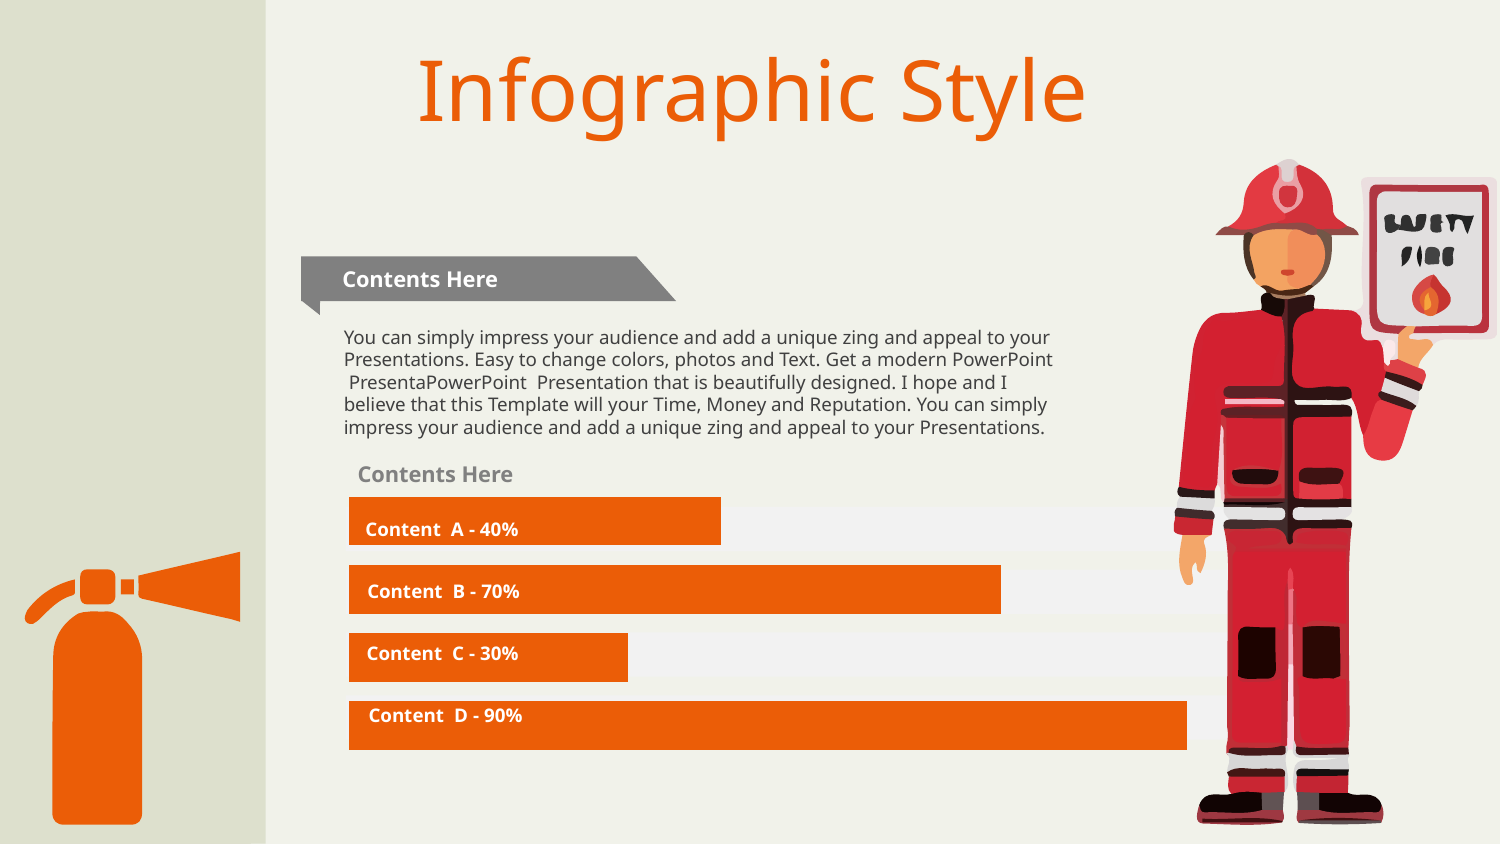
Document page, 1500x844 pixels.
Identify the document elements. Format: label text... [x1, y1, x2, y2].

picture [266, 0, 1500, 844]
list Infographic Style [41, 30, 1465, 120]
text_box Contents Here [344, 456, 560, 479]
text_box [300, 256, 677, 316]
text_box You can simply impress your audience and add a unique zing and appeal to your Presentations. Easy to change colors, photos and Text. Get a modern PowerPoint PresentaPowerPoint Presentation that is beautifully designed. I hope and I believe that this Template will your Time, Money and Reputation. You can simply impress your audience and add a unique zing and appeal to your Presentations. [329, 318, 1069, 446]
chart [328, 481, 1173, 766]
